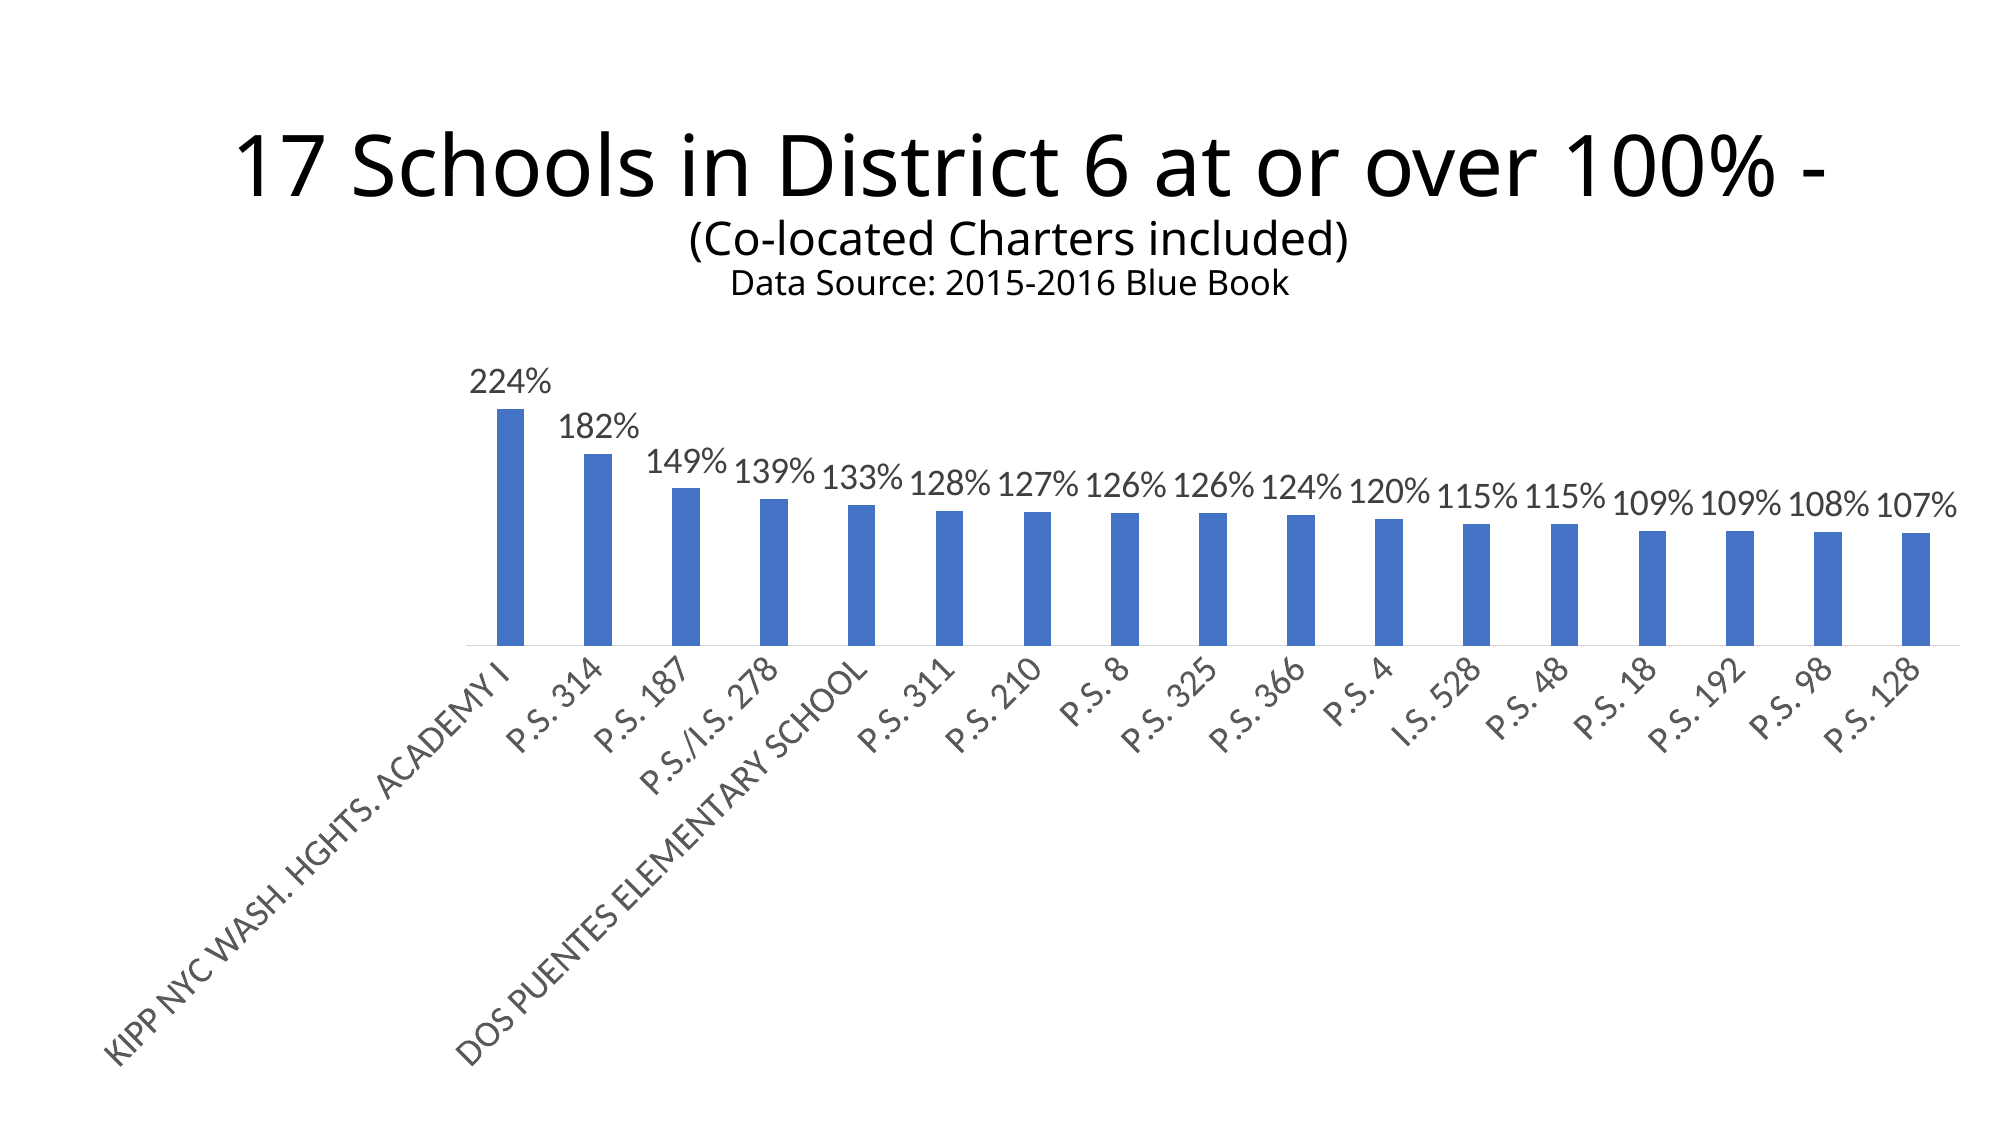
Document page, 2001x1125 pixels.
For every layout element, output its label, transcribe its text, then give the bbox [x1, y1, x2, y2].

text_box [116, 59, 1882, 278]
chart [60, 365, 1999, 1090]
title 17 Schools in District 6 at or over 100% - (Co-located Charters included) Data Source: 2015-2016 Blue Book [156, 278, 1882, 322]
